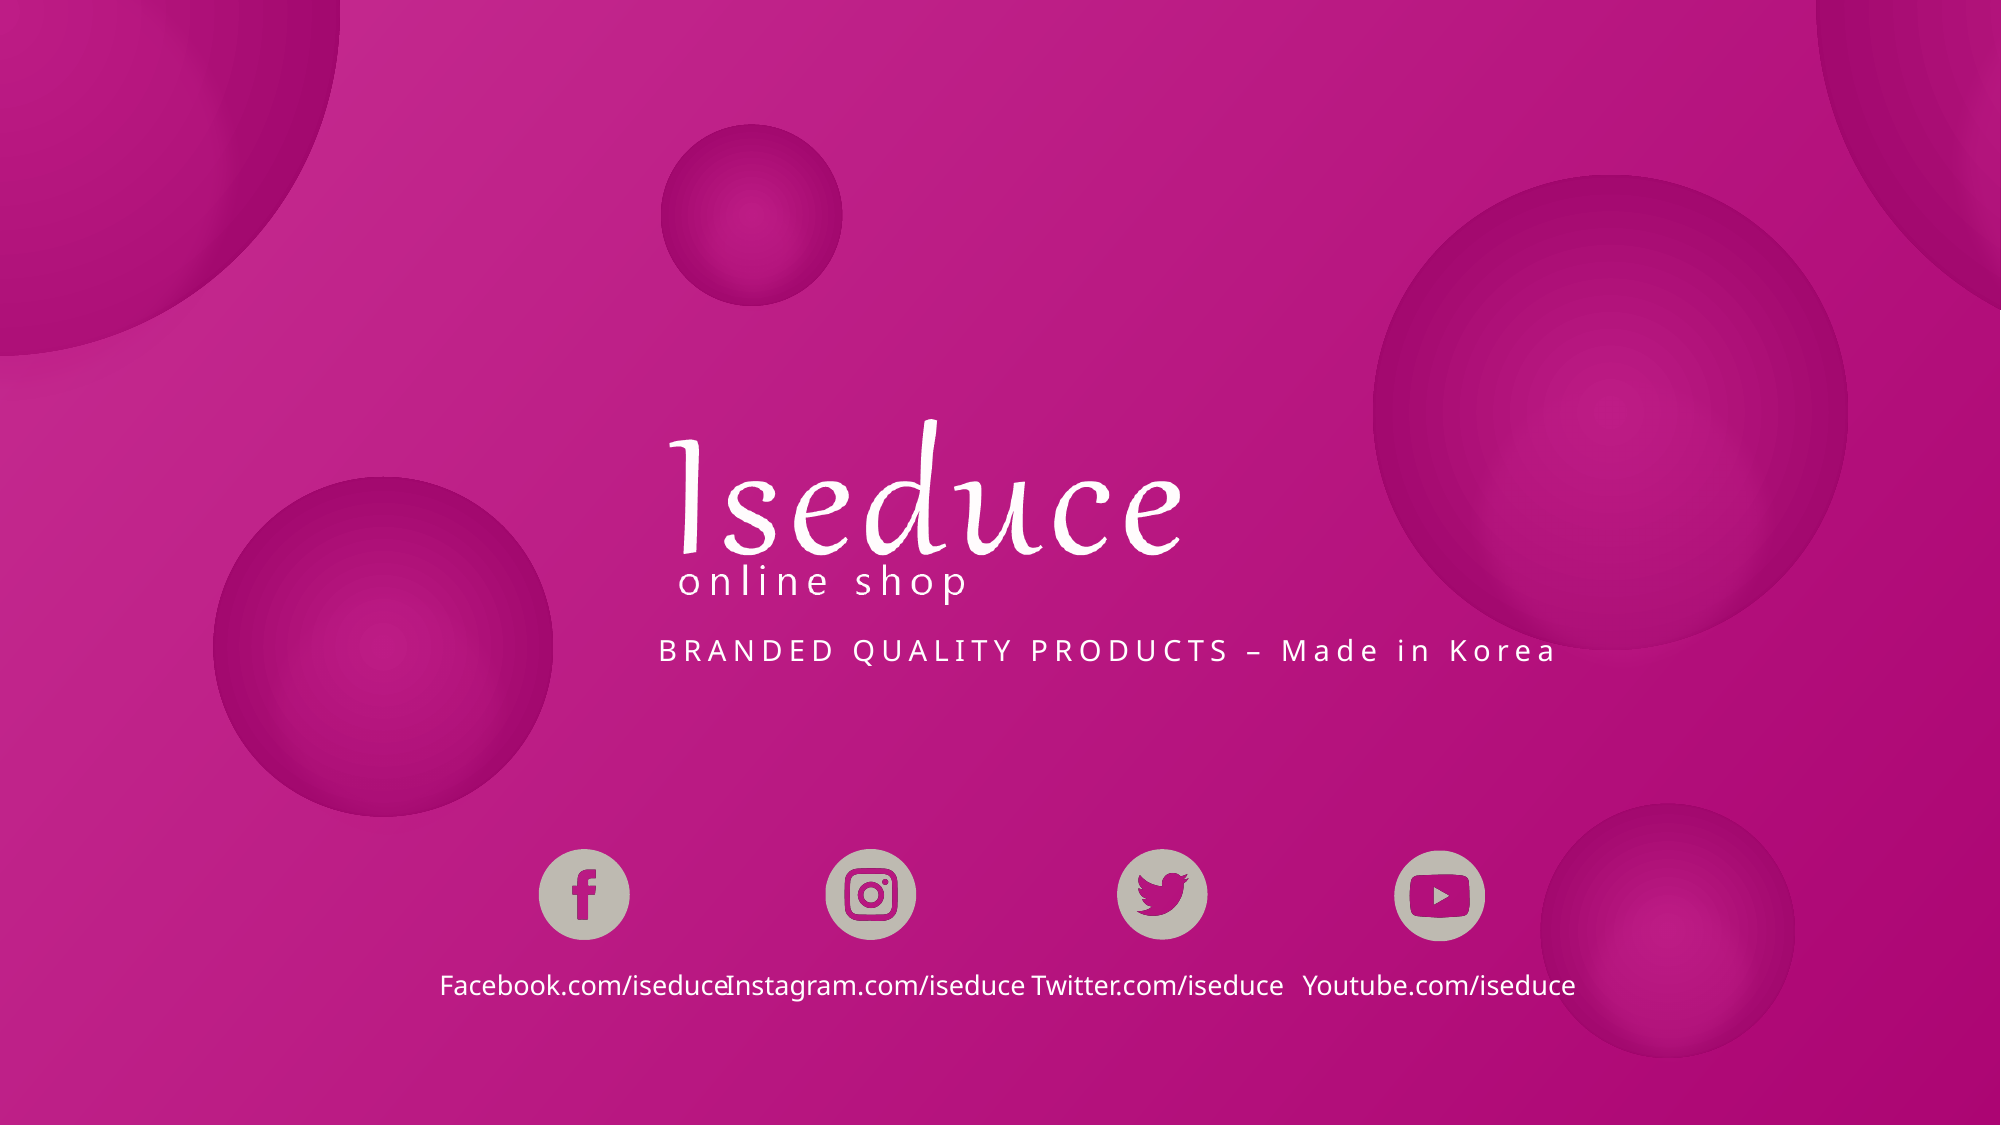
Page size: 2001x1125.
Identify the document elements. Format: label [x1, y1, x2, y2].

text_box [0, 0, 2000, 1125]
picture [554, 272, 1278, 996]
